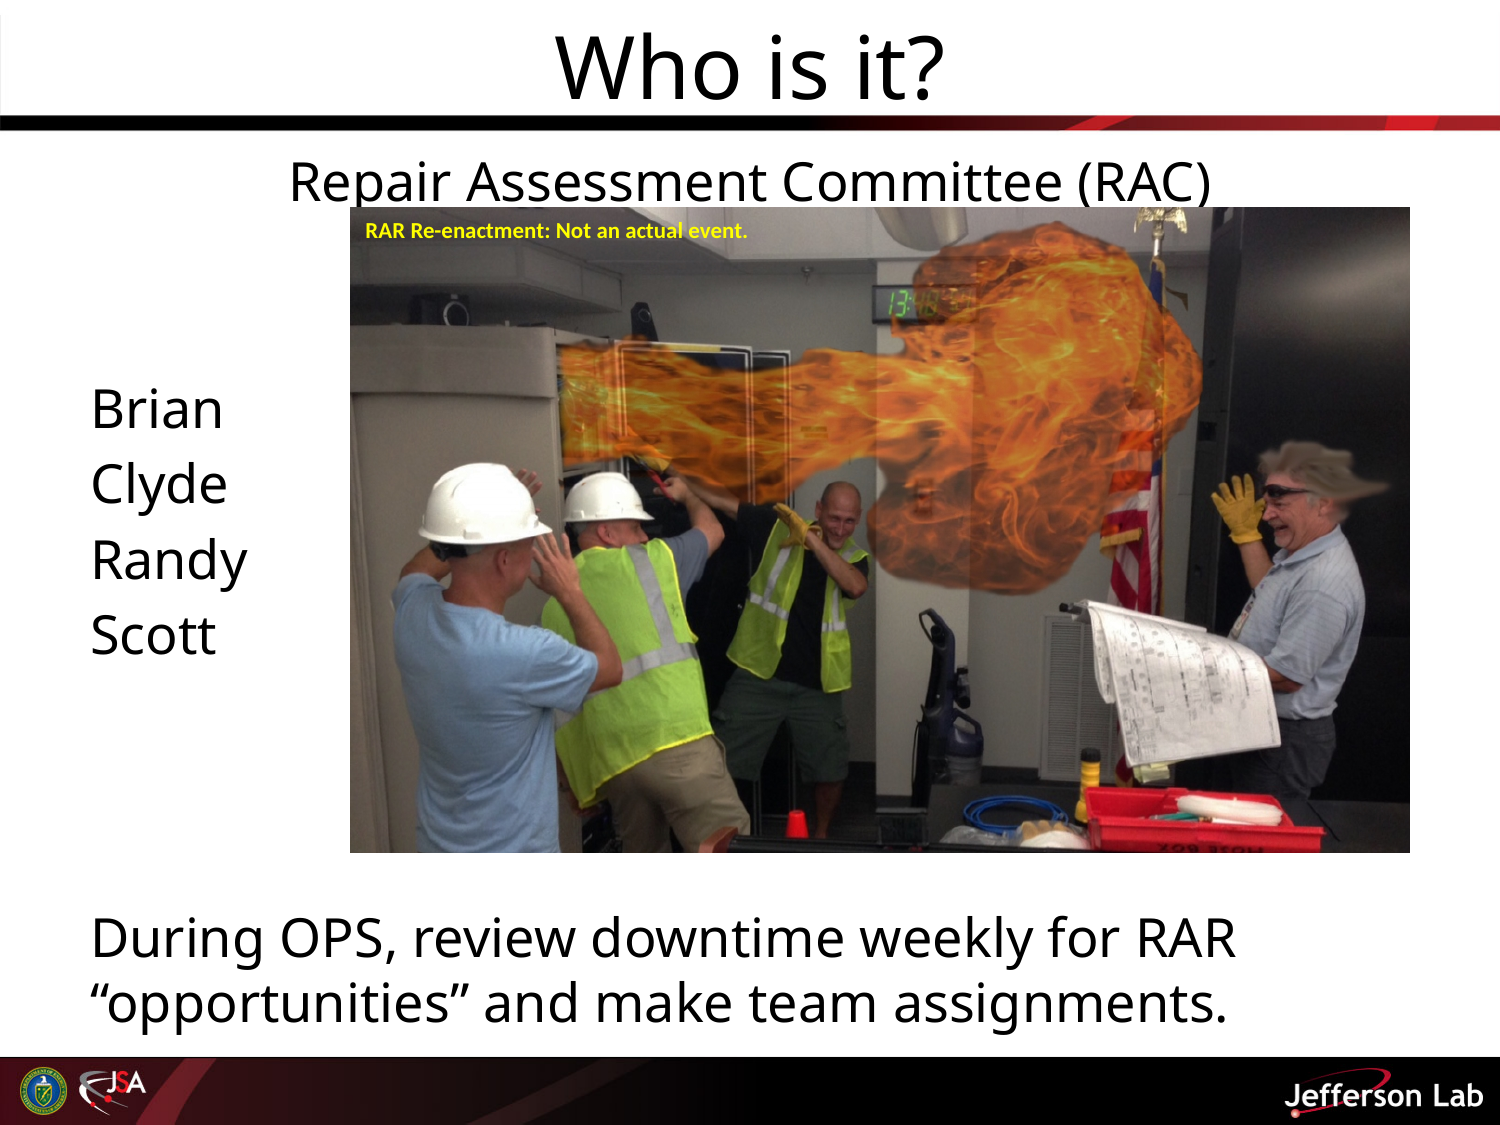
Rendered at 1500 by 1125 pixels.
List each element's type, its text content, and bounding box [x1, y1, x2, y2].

picture [0, 0, 1500, 1125]
title Who is it? [75, 31, 1425, 98]
list Repair Assessment Committee (RAC) Brian Clyde Randy Scott During OPS, review downtime weekly for RAR “opportunities” and make team assignments. [75, 139, 1425, 1050]
